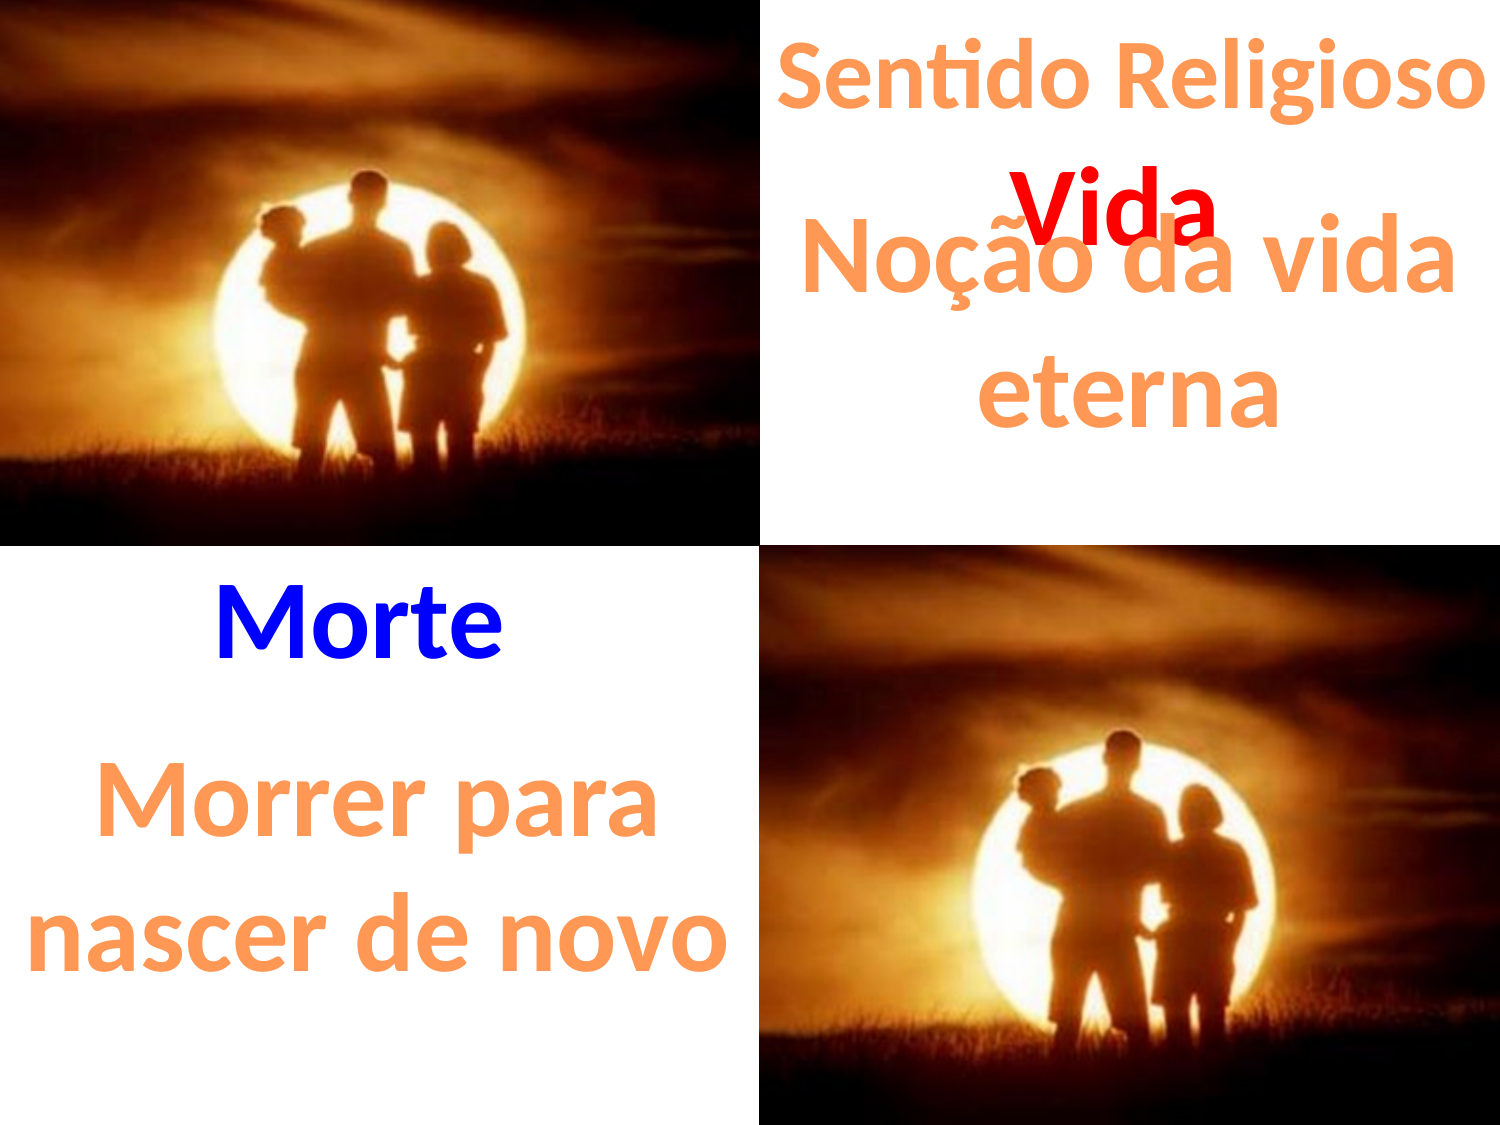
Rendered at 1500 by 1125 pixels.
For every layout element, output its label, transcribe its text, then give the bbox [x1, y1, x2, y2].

text_box Sentido Religioso [764, 0, 1500, 136]
text_box Morte [26, 555, 691, 689]
picture [0, 0, 1500, 1125]
text_box Vida [782, 125, 1447, 172]
text_box Morrer para nascer de novo [7, 715, 748, 1001]
text_box Noção da vida eterna [764, 172, 1500, 458]
